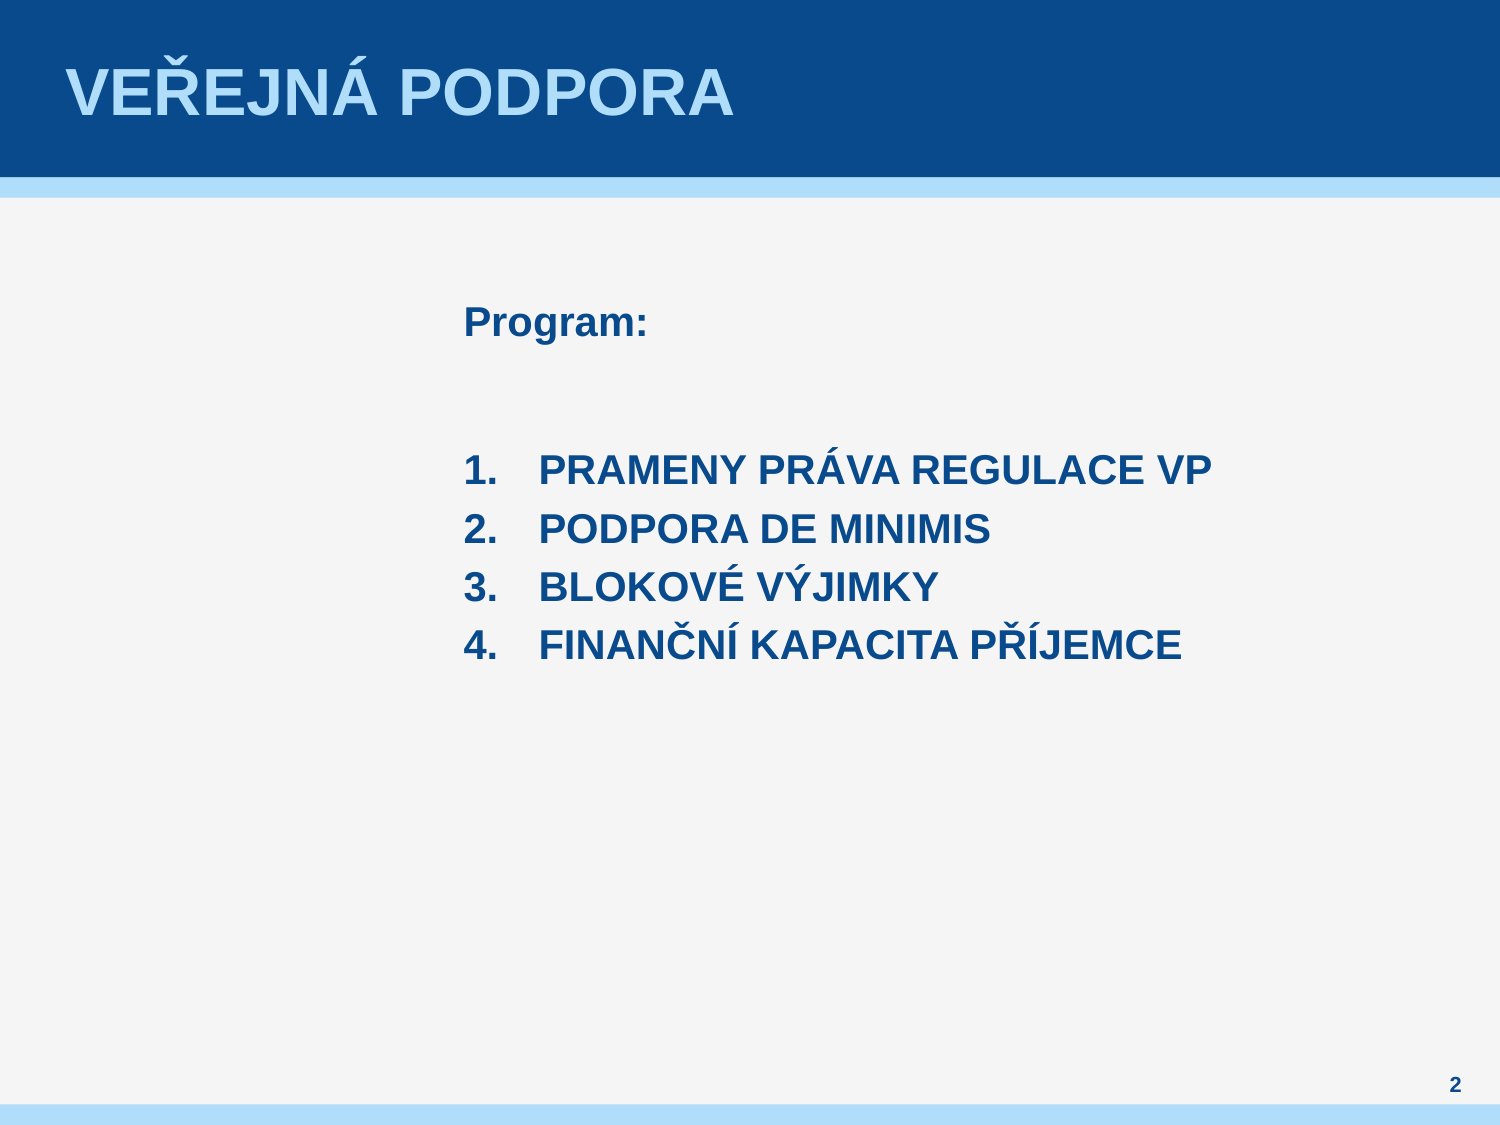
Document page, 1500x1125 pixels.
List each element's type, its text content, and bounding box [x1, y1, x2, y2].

title Veřejná podpora [59, 0, 1441, 178]
list Program: PRAMENY PRÁVA REGULACE VP PODPORA DE MINIMIS BLOKOVÉ VÝJIMKY FINANČNÍ KAPACITA PŘÍJEMCE [88, 295, 1412, 1004]
slide_number 2 [1417, 1068, 1495, 1099]
